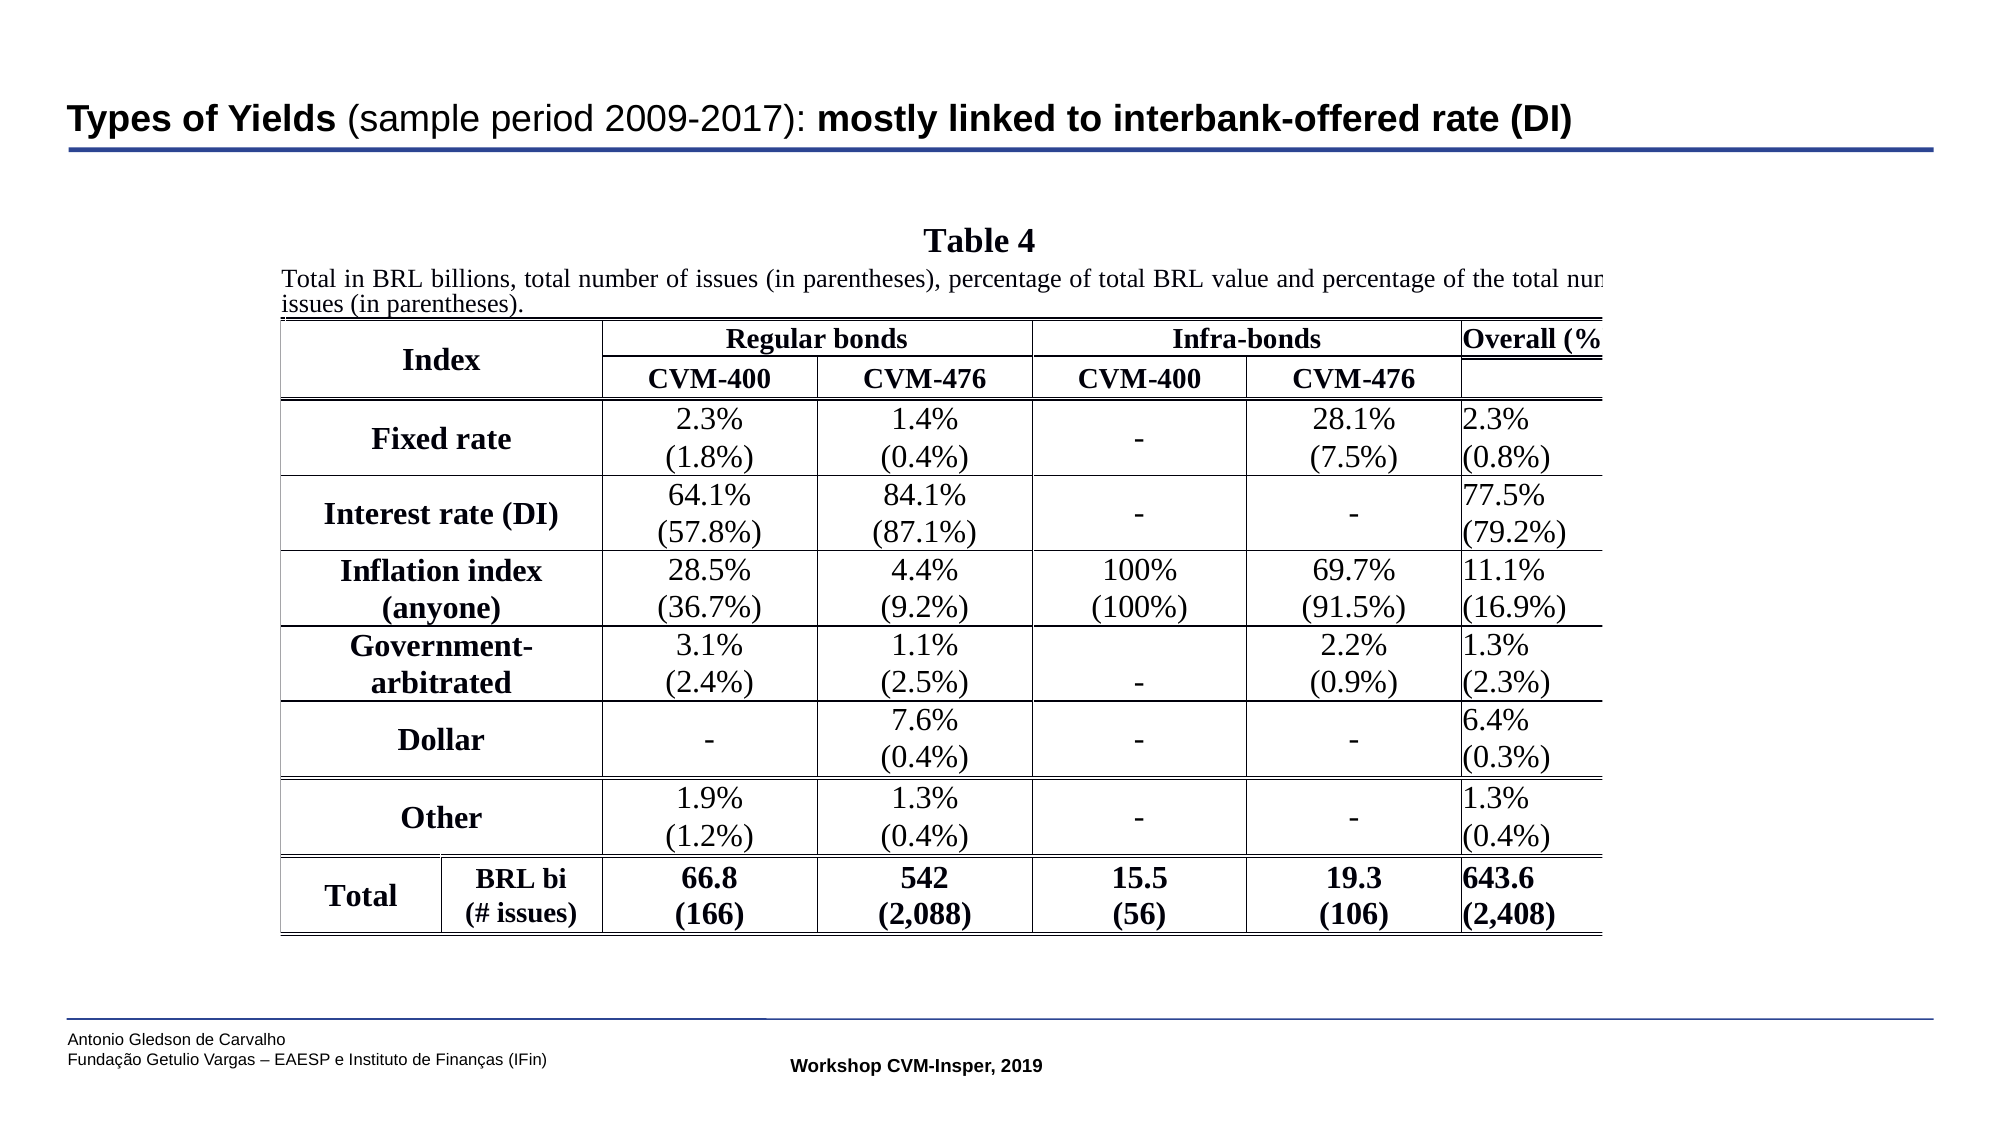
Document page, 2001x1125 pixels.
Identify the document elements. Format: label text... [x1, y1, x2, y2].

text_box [280, 219, 1603, 1004]
title Types of Yields (sample period 2009-2017): mostly linked to interbank-offered rate (DI) [66, 36, 1586, 140]
